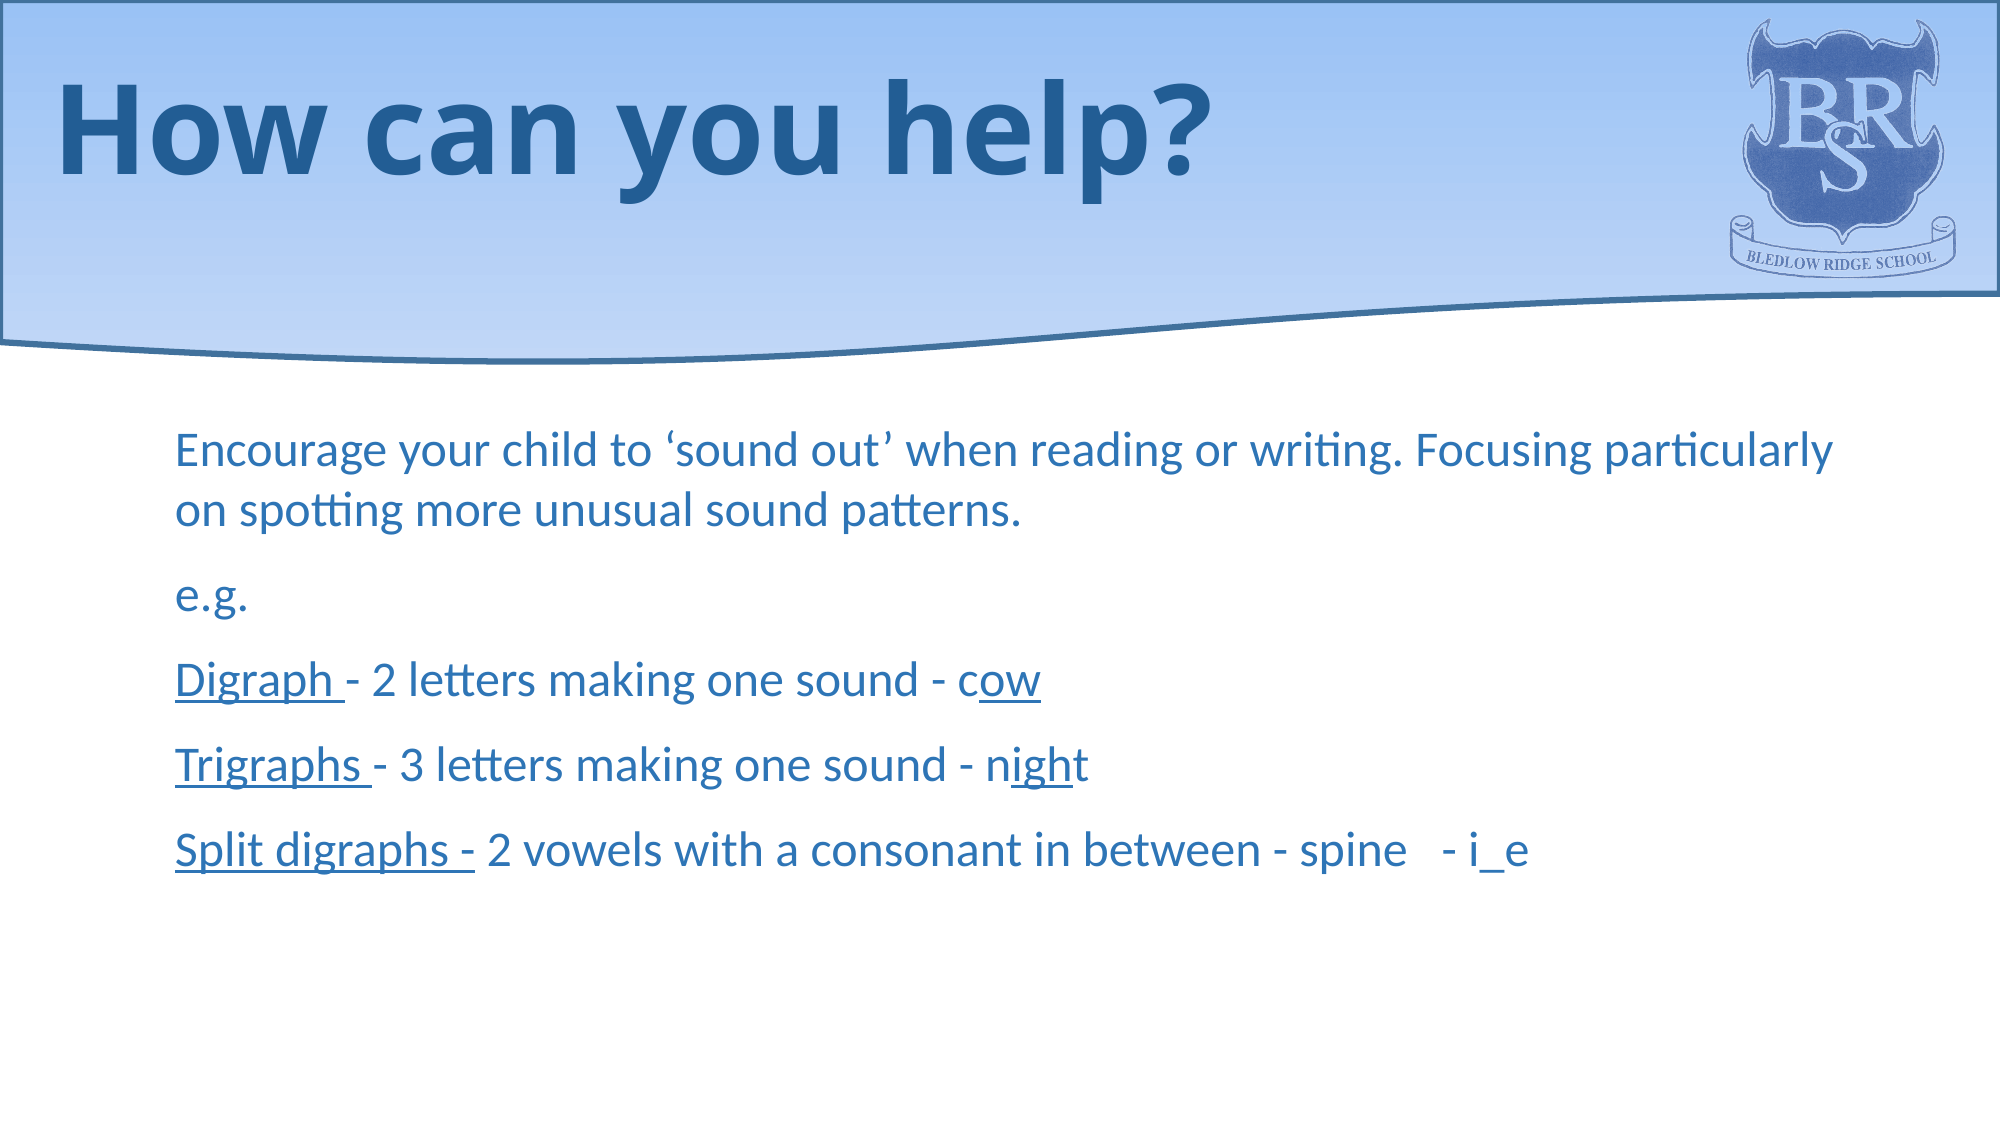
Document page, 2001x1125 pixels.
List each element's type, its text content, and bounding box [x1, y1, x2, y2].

picture [1720, 12, 1960, 283]
text_box [0, 0, 2000, 363]
text_box How can you help? [37, 42, 1586, 184]
text_box Encourage your child to ‘sound out’ when reading or writing. Focusing particularly on spotting more unusual sound patterns. e.g. Digraph - 2 letters making one sound - cow Trigraphs - 3 letters making one sound - night Split digraphs - 2 vowels with a consonant in between - spine - i_e [160, 408, 1889, 884]
